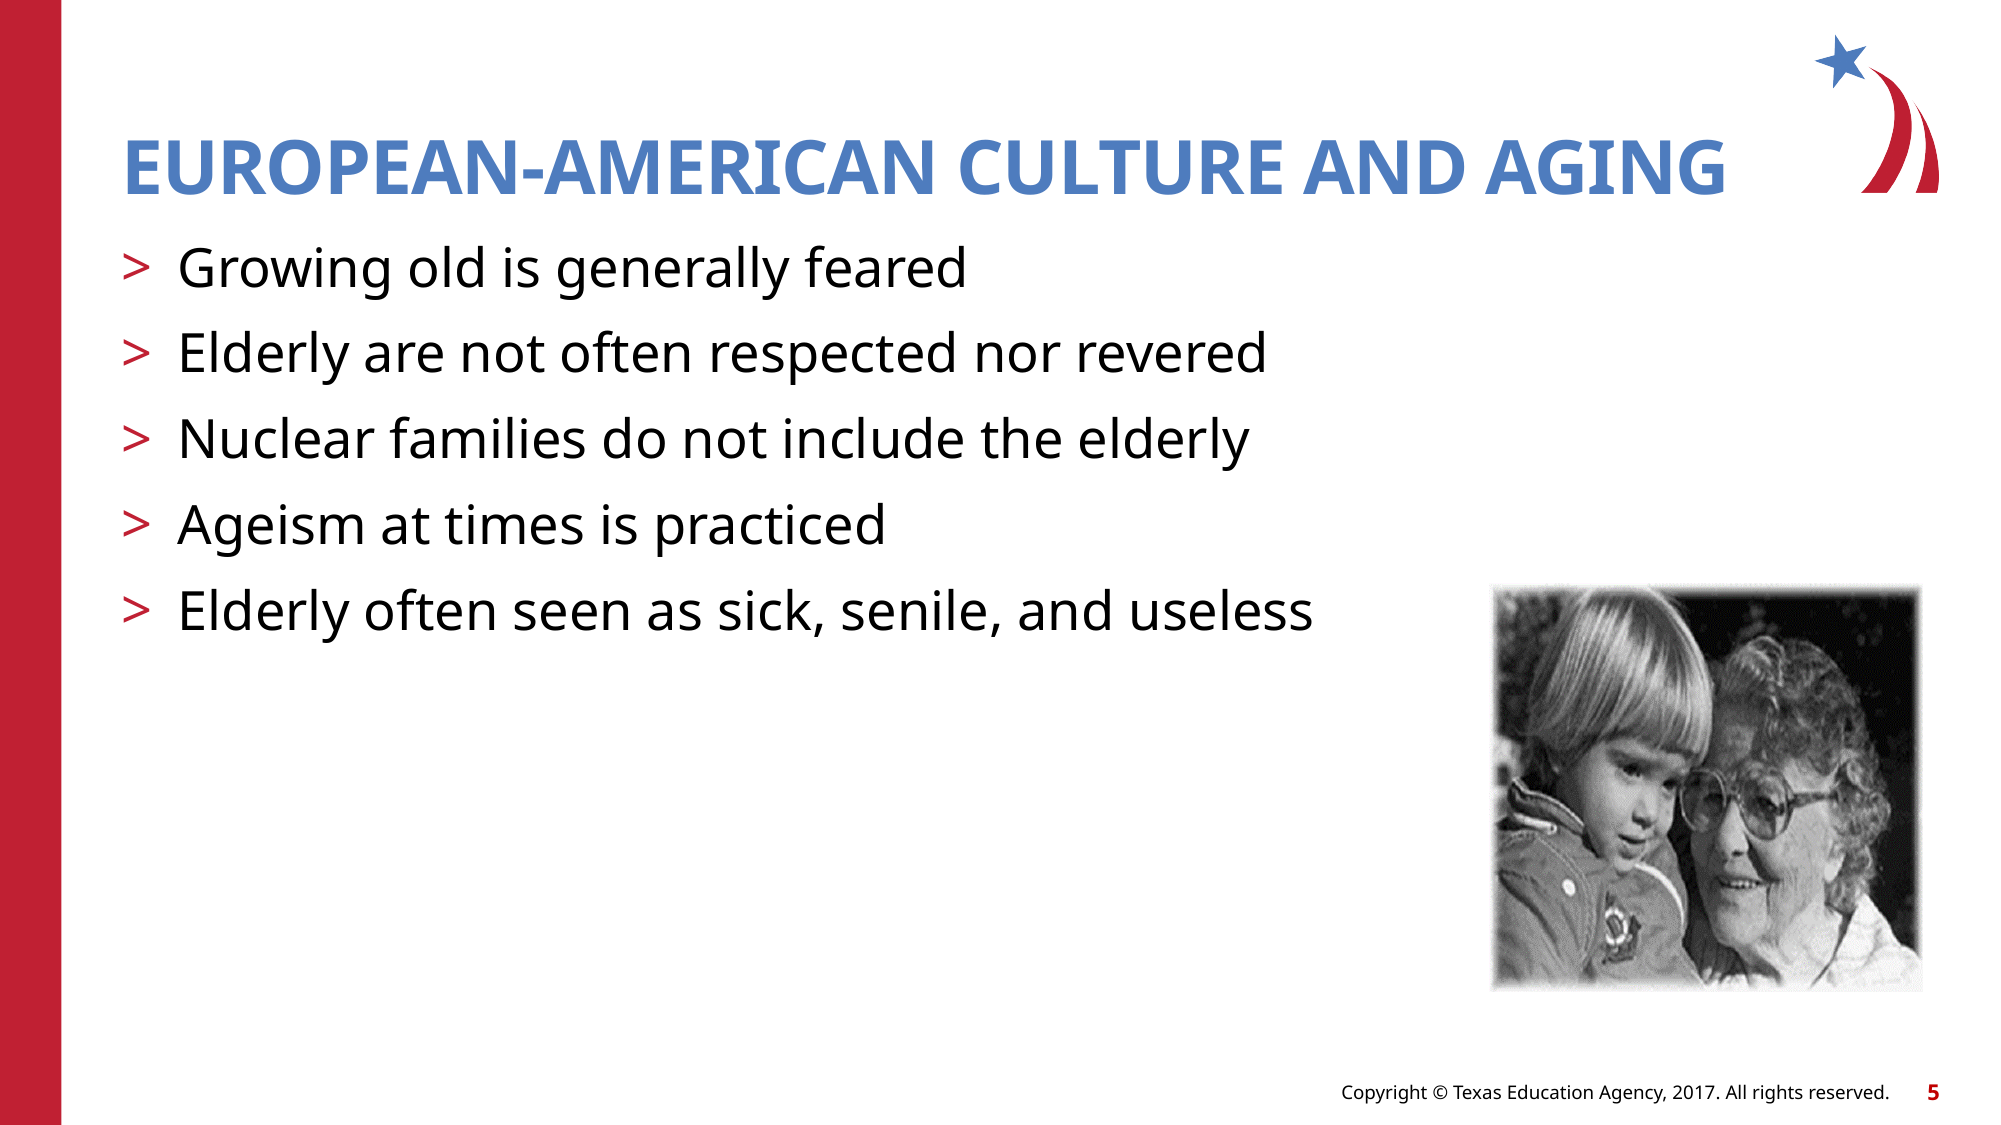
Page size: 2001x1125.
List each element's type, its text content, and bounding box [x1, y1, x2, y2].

list Growing old is generally feared Elderly are not often respected nor revered Nuclear families do not include the elderly Ageism at times is practiced Elderly often seen as sick, senile, and useless [121, 233, 1936, 1010]
picture [1814, 34, 1939, 193]
title EUROPEAN-AMERICAN CULTURE AND AGING [121, 66, 1772, 211]
picture [1489, 583, 1923, 992]
